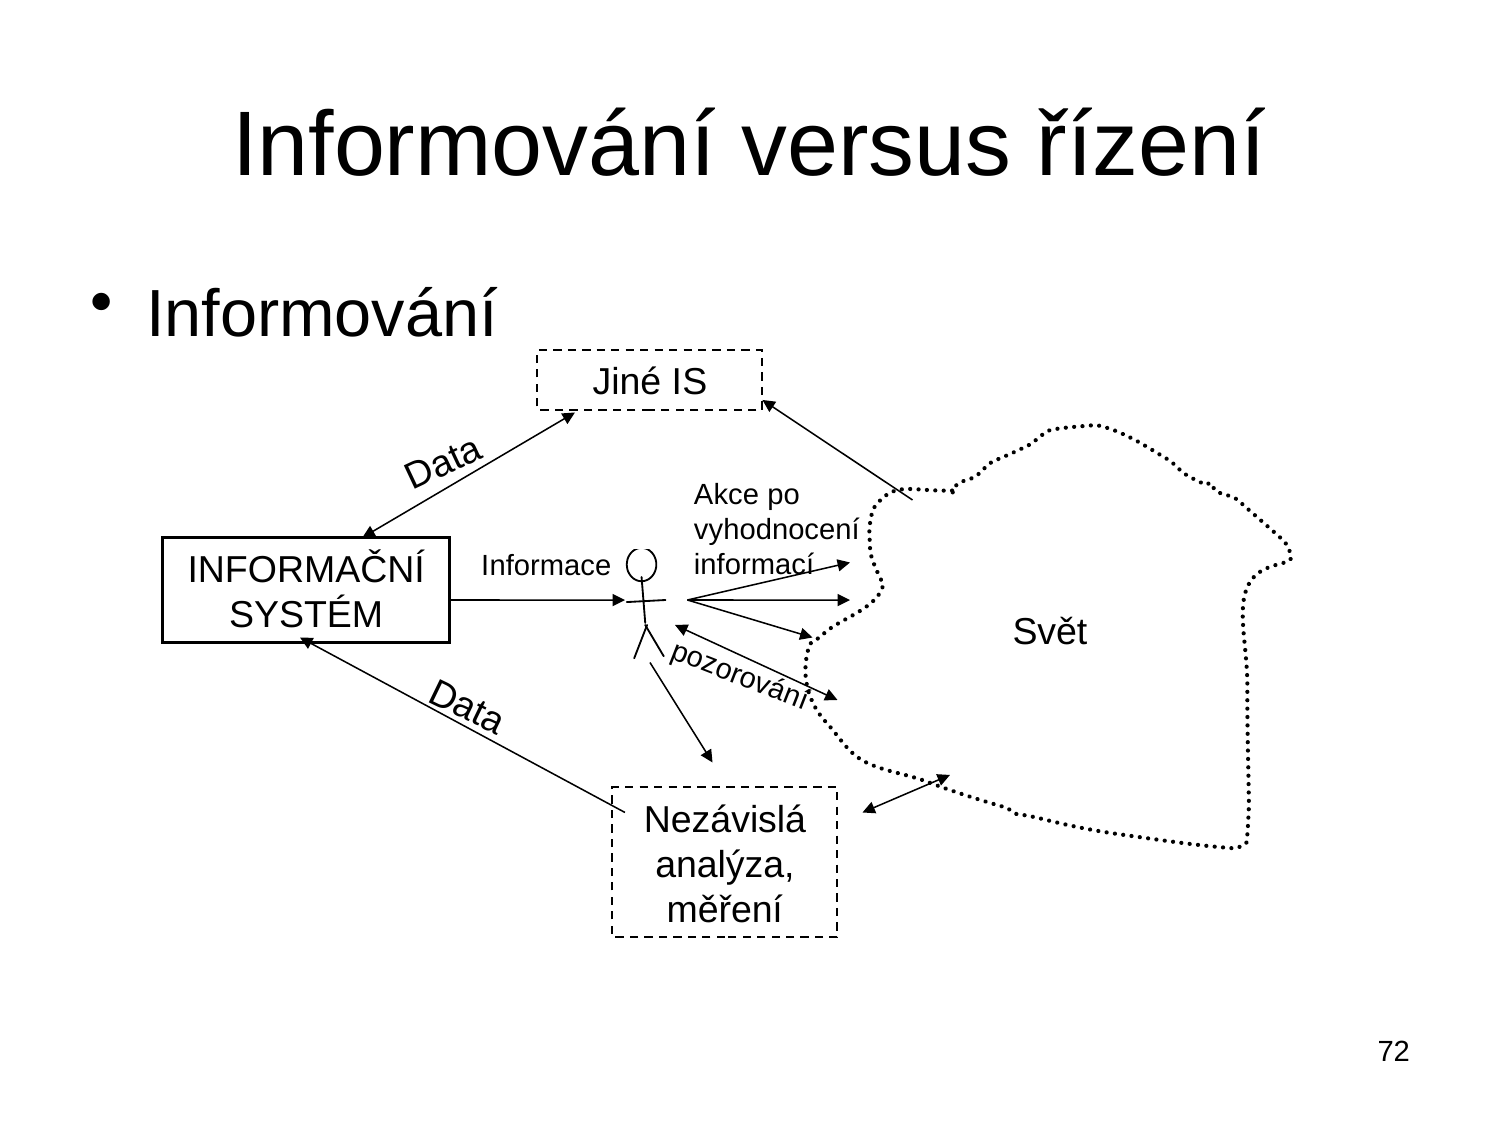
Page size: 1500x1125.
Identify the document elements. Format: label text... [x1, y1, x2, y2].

text_box [362, 508, 413, 538]
text_box [688, 593, 850, 607]
text_box Data [378, 409, 506, 512]
list Informování [74, 262, 1426, 1006]
text_box [687, 599, 813, 640]
text_box Nezávislá analýza, měření [612, 787, 838, 938]
text_box [805, 424, 1292, 849]
picture [624, 549, 672, 663]
text_box Informace [478, 538, 641, 589]
text_box [502, 412, 575, 455]
text_box [827, 691, 838, 701]
text_box Data [393, 648, 544, 762]
text_box [655, 672, 713, 763]
text_box INFORMAČNÍ SYSTÉM [162, 537, 450, 643]
text_box Jiné IS [537, 349, 763, 410]
text_box Svět [950, 599, 1150, 660]
text_box Akce po vyhodnocení informací [679, 467, 892, 588]
slide_number 72 [1074, 1024, 1426, 1103]
text_box [762, 399, 913, 501]
text_box [862, 774, 950, 814]
text_box pozorování [666, 621, 834, 730]
text_box [449, 593, 619, 607]
text_box [300, 637, 399, 691]
title Informování versus řízení [74, 44, 1426, 233]
